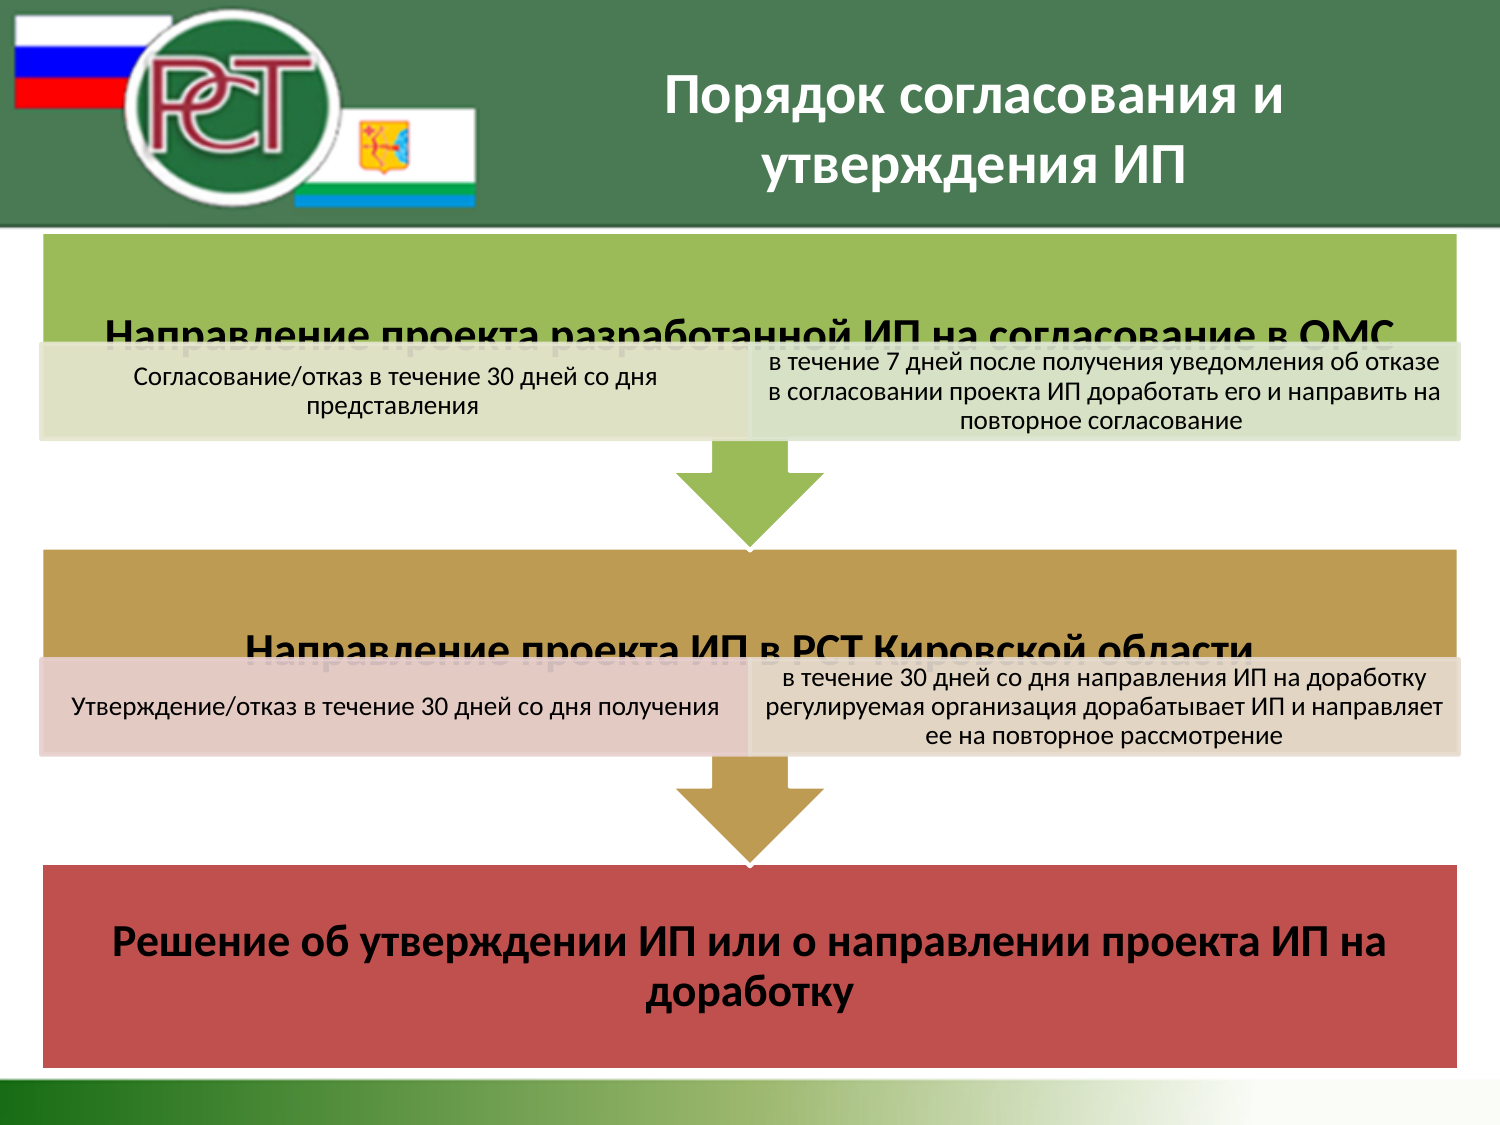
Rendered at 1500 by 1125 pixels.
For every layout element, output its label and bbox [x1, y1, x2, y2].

picture [0, 0, 1500, 1125]
text_box [41, 231, 1459, 1071]
